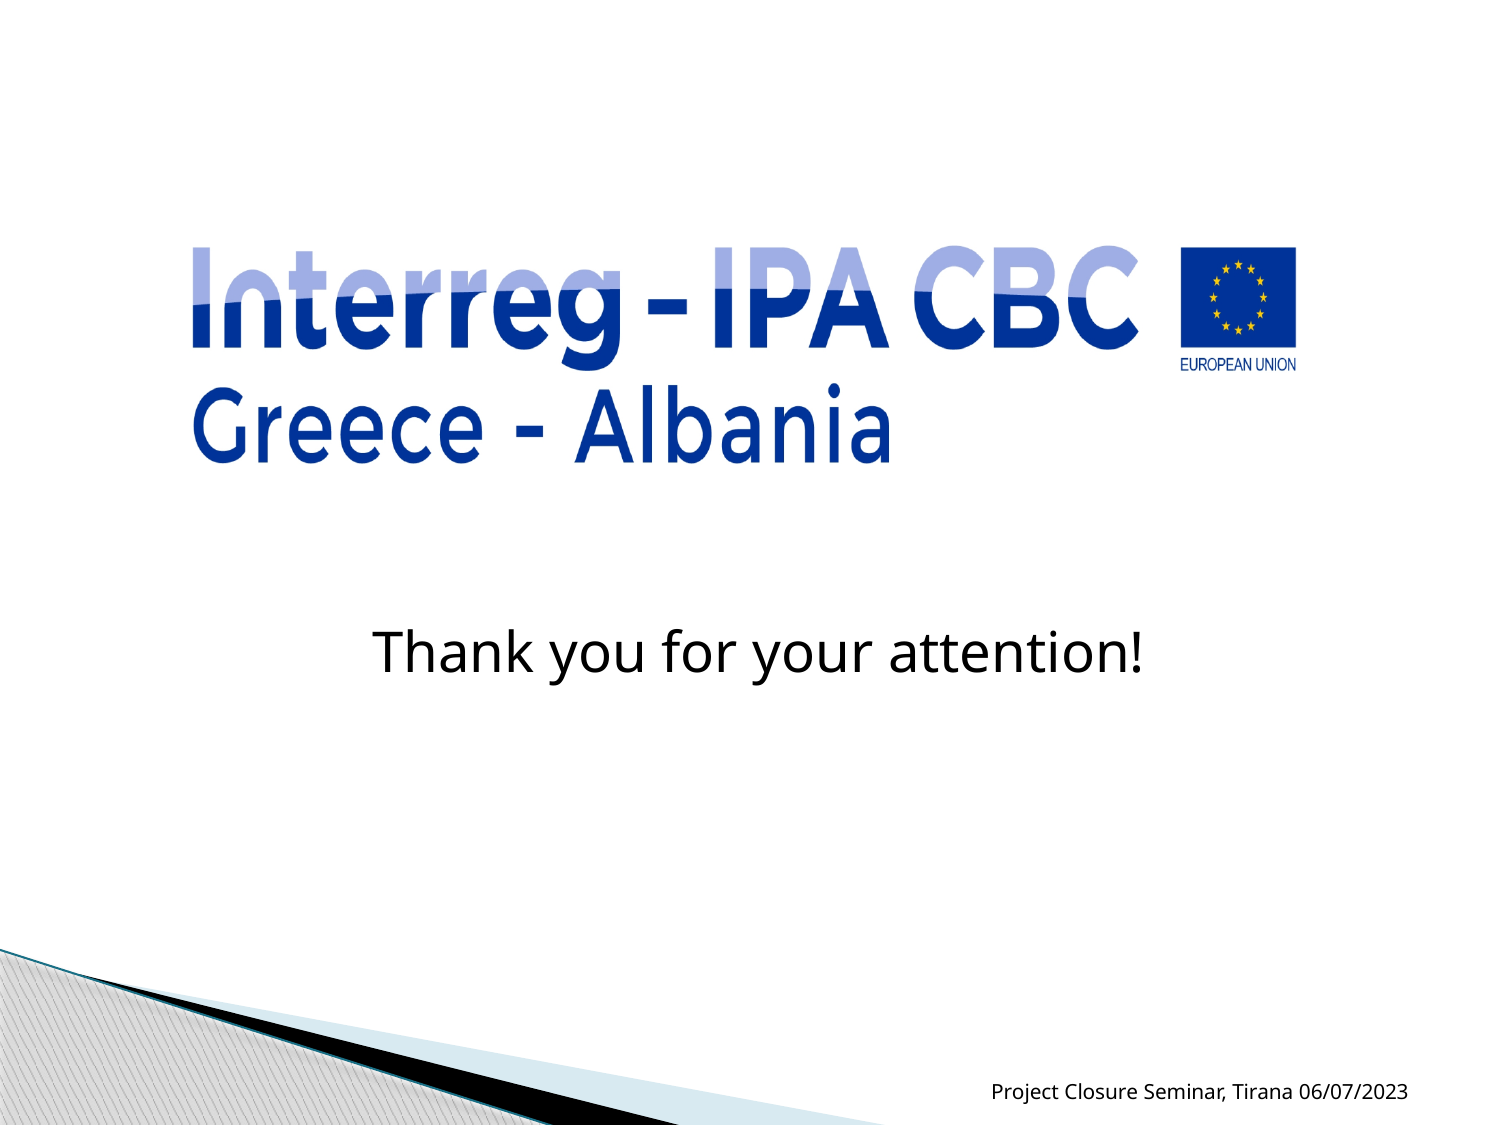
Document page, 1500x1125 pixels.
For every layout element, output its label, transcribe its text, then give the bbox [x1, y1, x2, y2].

footer Project Closure Seminar, Tirana 06/07/2023 [718, 1051, 1424, 1112]
list Thank you for your attention! [75, 78, 1425, 986]
picture [135, 172, 1353, 537]
